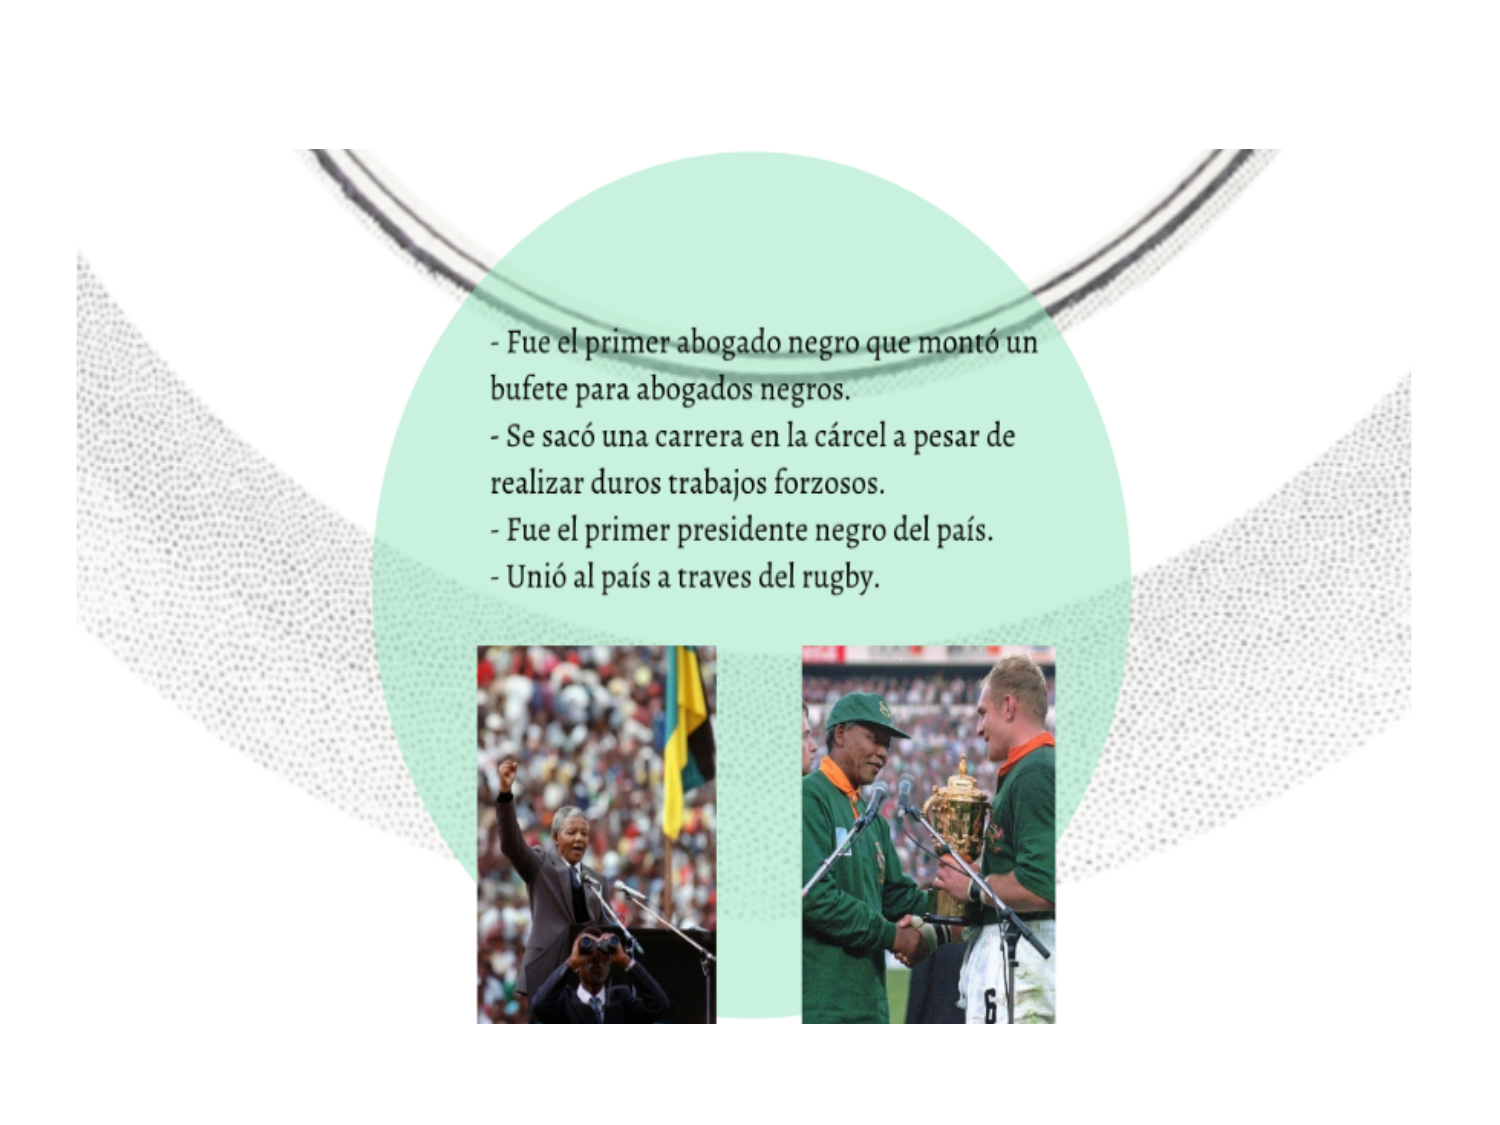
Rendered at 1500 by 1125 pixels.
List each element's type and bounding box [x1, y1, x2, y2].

list [76, 148, 1412, 1024]
